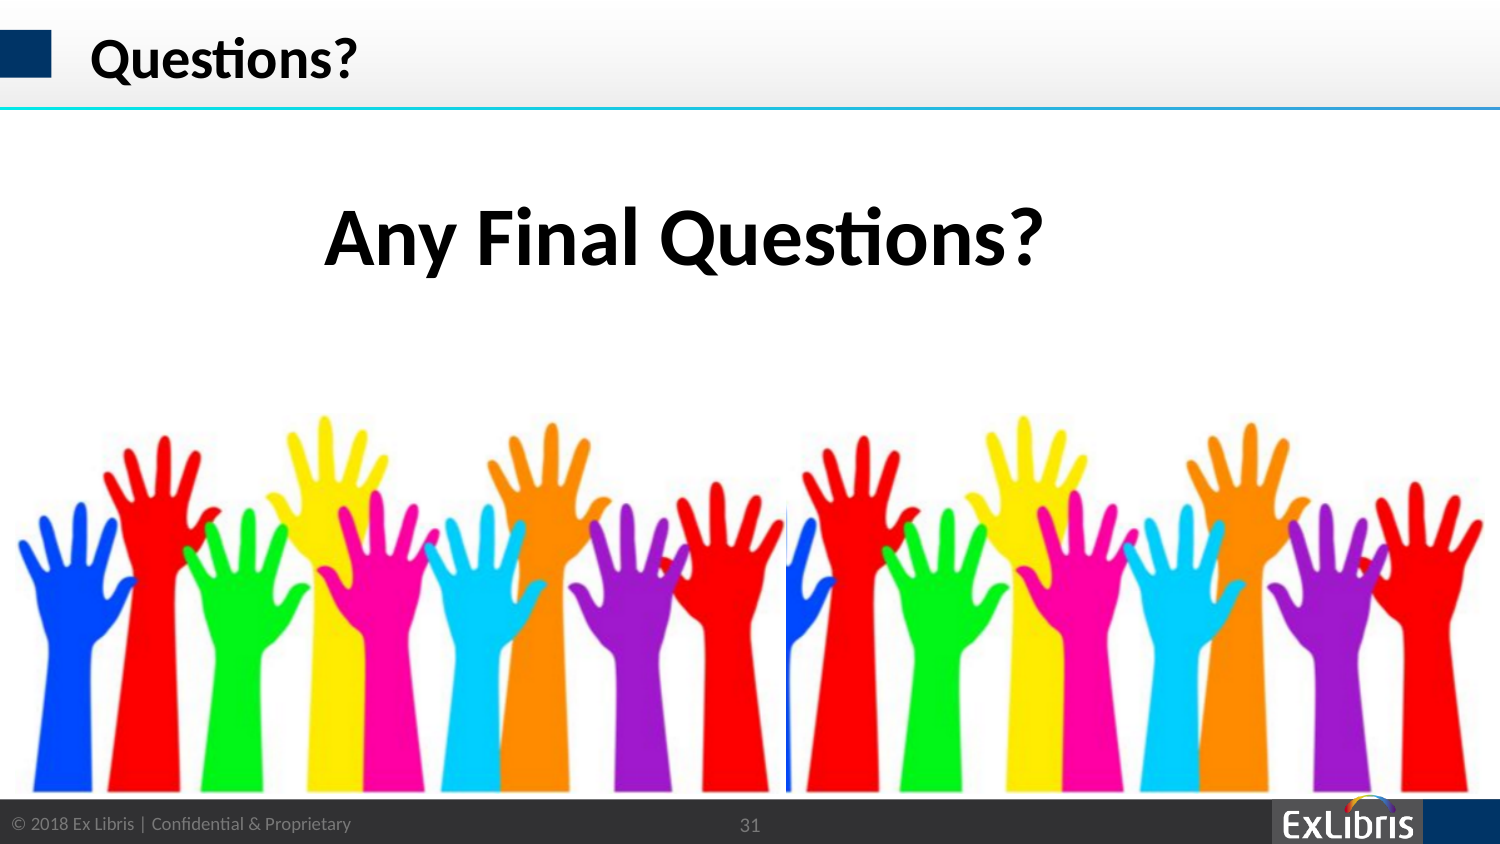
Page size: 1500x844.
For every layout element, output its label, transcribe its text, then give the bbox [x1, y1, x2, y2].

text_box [15, 413, 1485, 795]
slide_number 31 [705, 803, 795, 844]
title Questions? [75, 8, 1425, 103]
picture [1282, 795, 1414, 840]
text_box Any Final Questions? [182, 175, 1206, 412]
